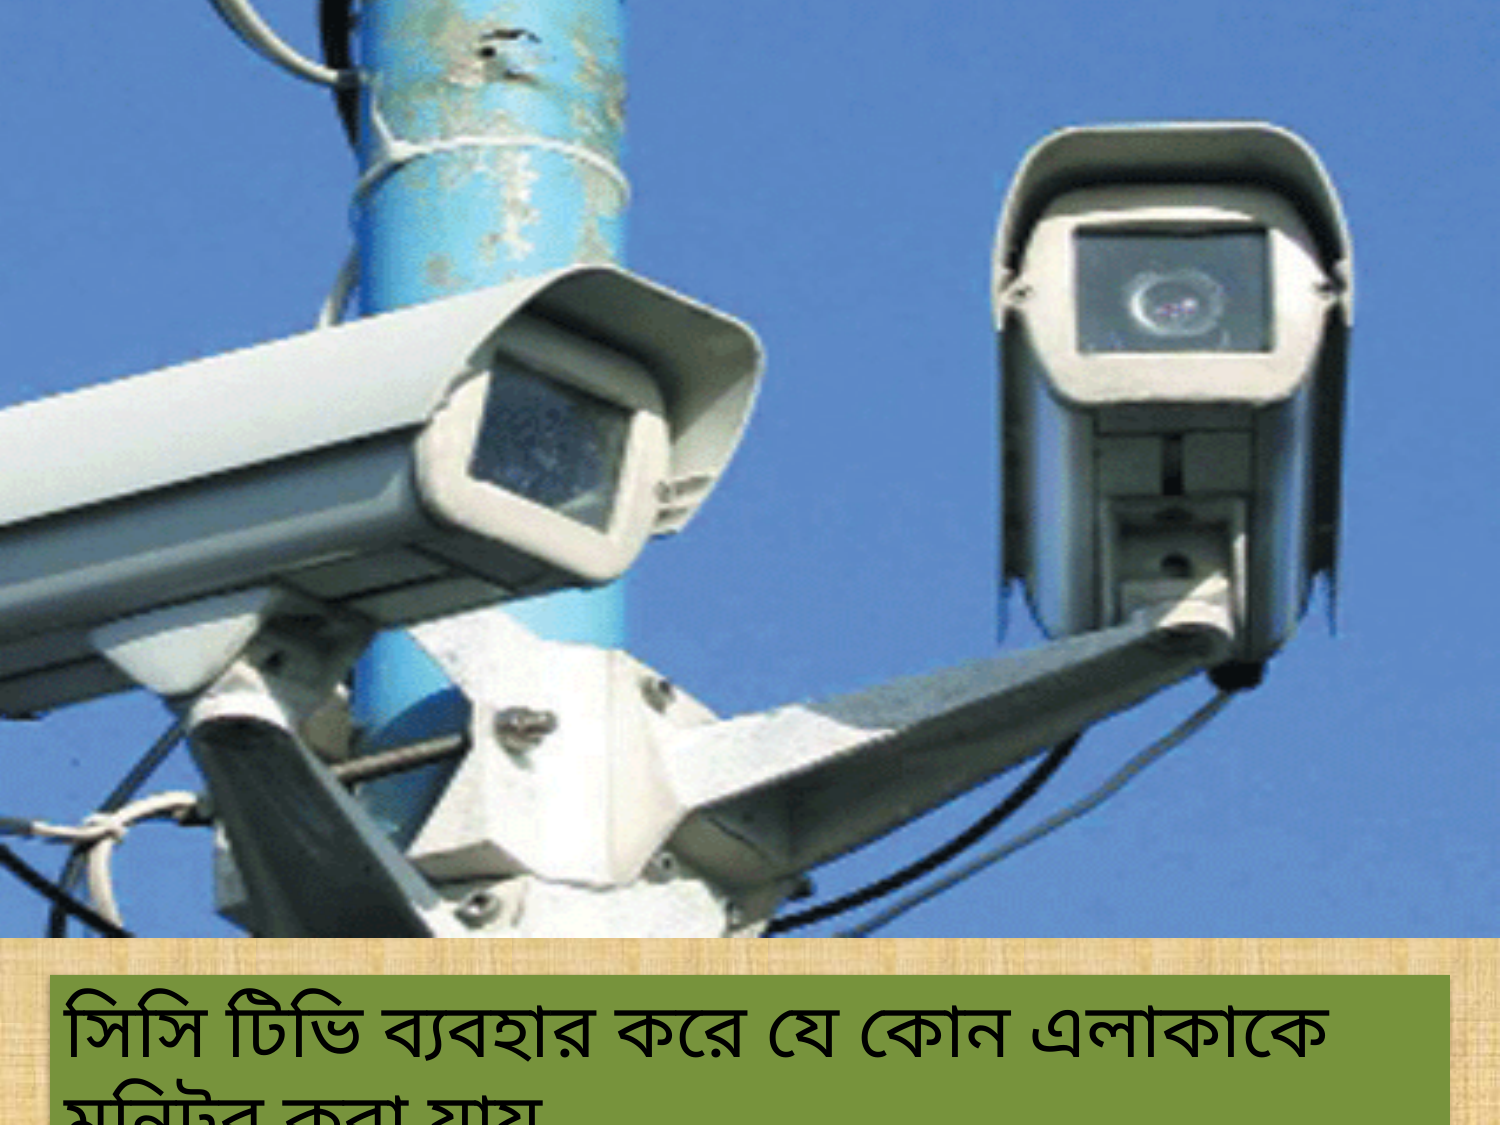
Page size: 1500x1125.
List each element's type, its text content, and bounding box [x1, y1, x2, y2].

picture [0, 0, 1500, 1125]
text_box সিসি টিভি ব্যবহার করে যে কোন এলাকাকে মনিটর করা যায় [50, 974, 1450, 1125]
